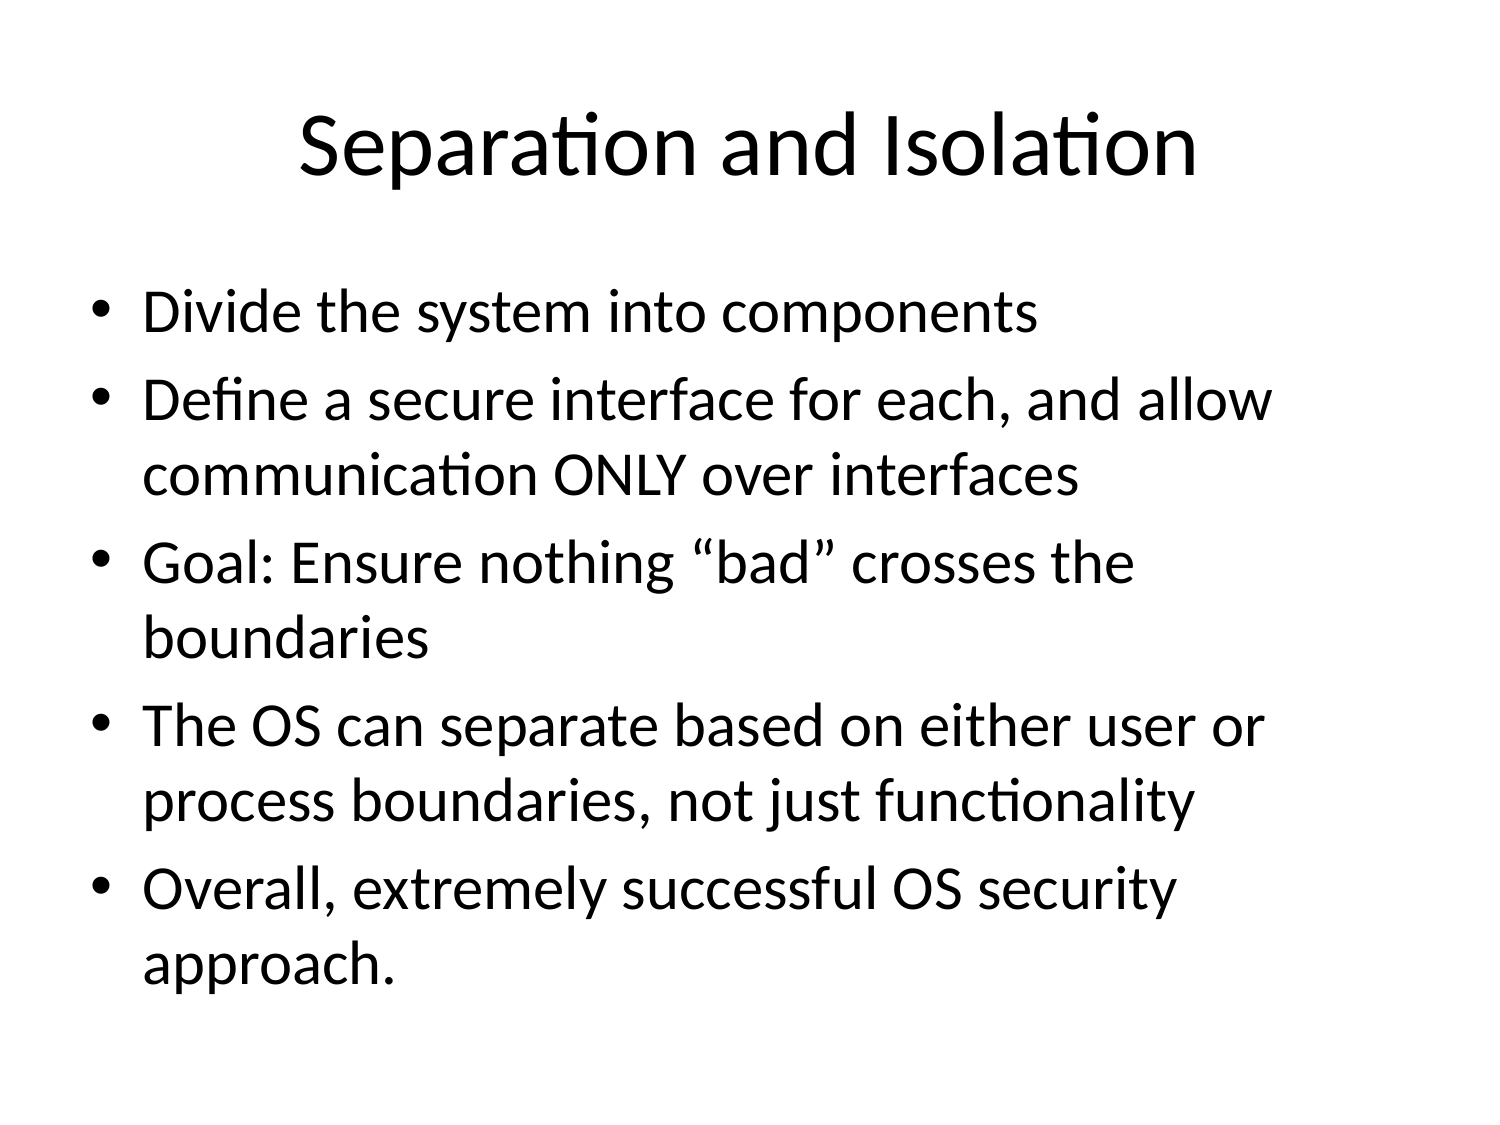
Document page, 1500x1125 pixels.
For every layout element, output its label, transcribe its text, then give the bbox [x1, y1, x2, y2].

title Separation and Isolation [75, 45, 1425, 233]
list Divide the system into components Define a secure interface for each, and allow communication ONLY over interfaces Goal: Ensure nothing “bad” crosses the boundaries The OS can separate based on either user or process boundaries, not just functionality Overall, extremely successful OS security approach. [75, 262, 1425, 1005]
